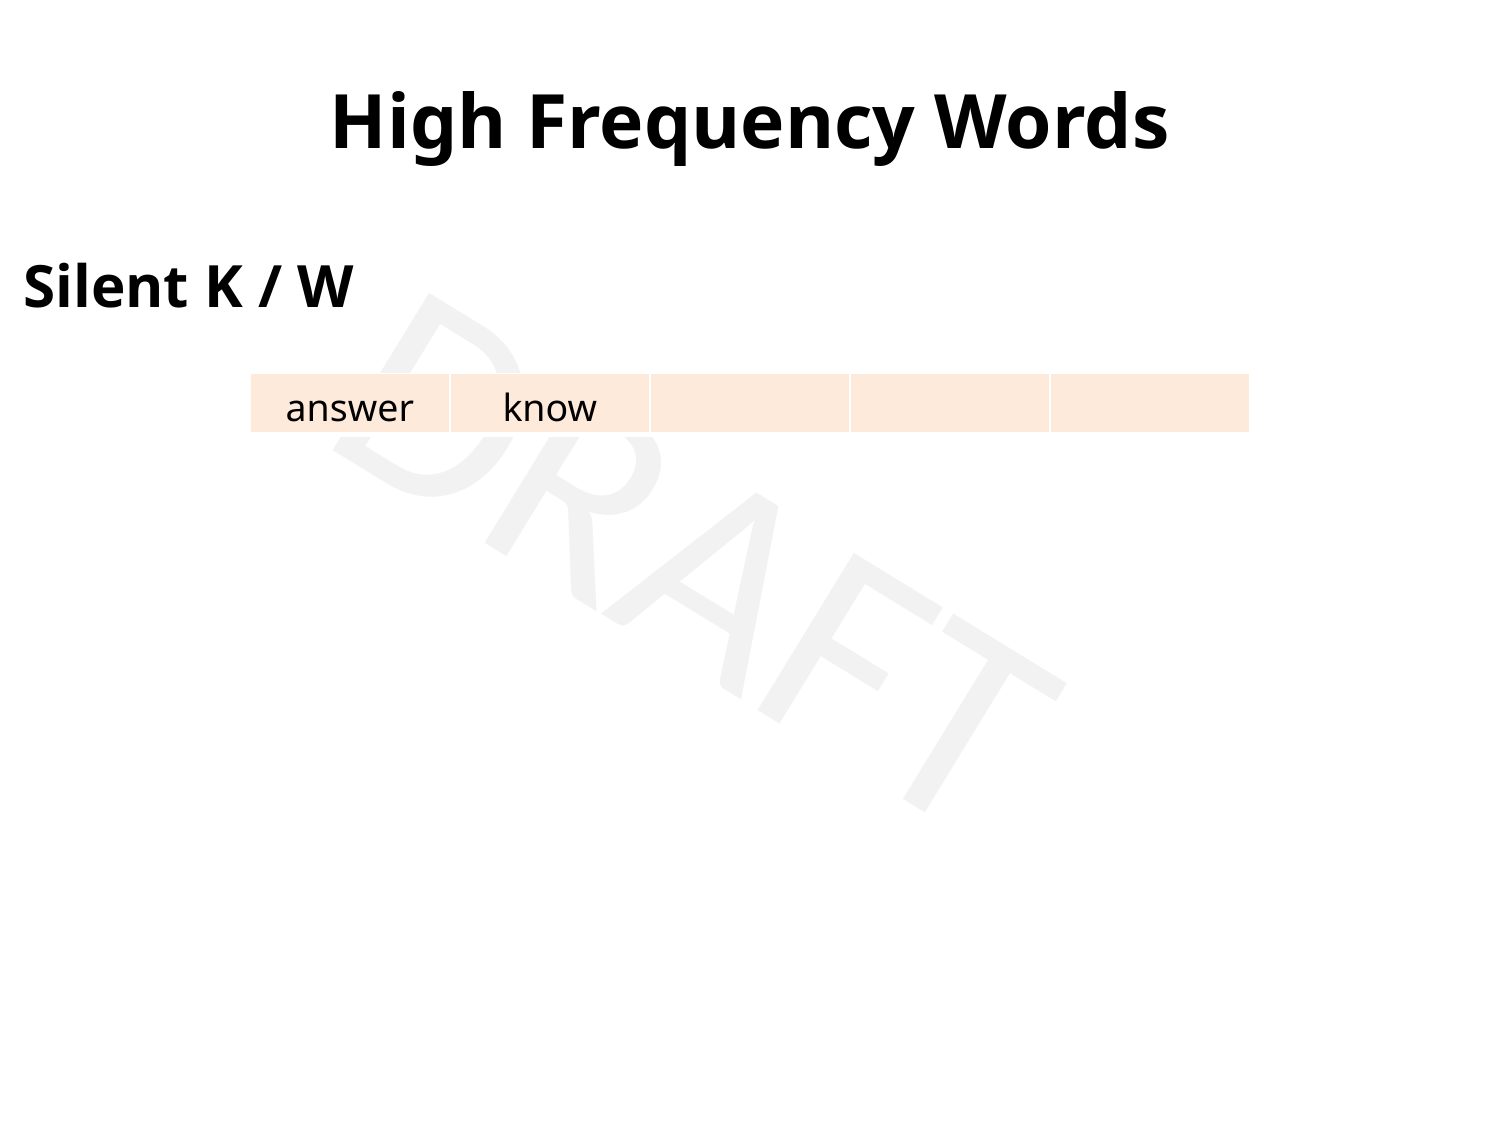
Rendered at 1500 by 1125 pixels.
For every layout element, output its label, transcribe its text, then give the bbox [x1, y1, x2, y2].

table_header [651, 374, 849, 432]
table_header answer [251, 374, 449, 432]
text_box Silent K / W [8, 196, 1492, 461]
table_header [1051, 374, 1249, 432]
table_header [851, 374, 1049, 432]
text_box High Frequency Words [0, 66, 1500, 172]
table_header know [451, 374, 649, 432]
